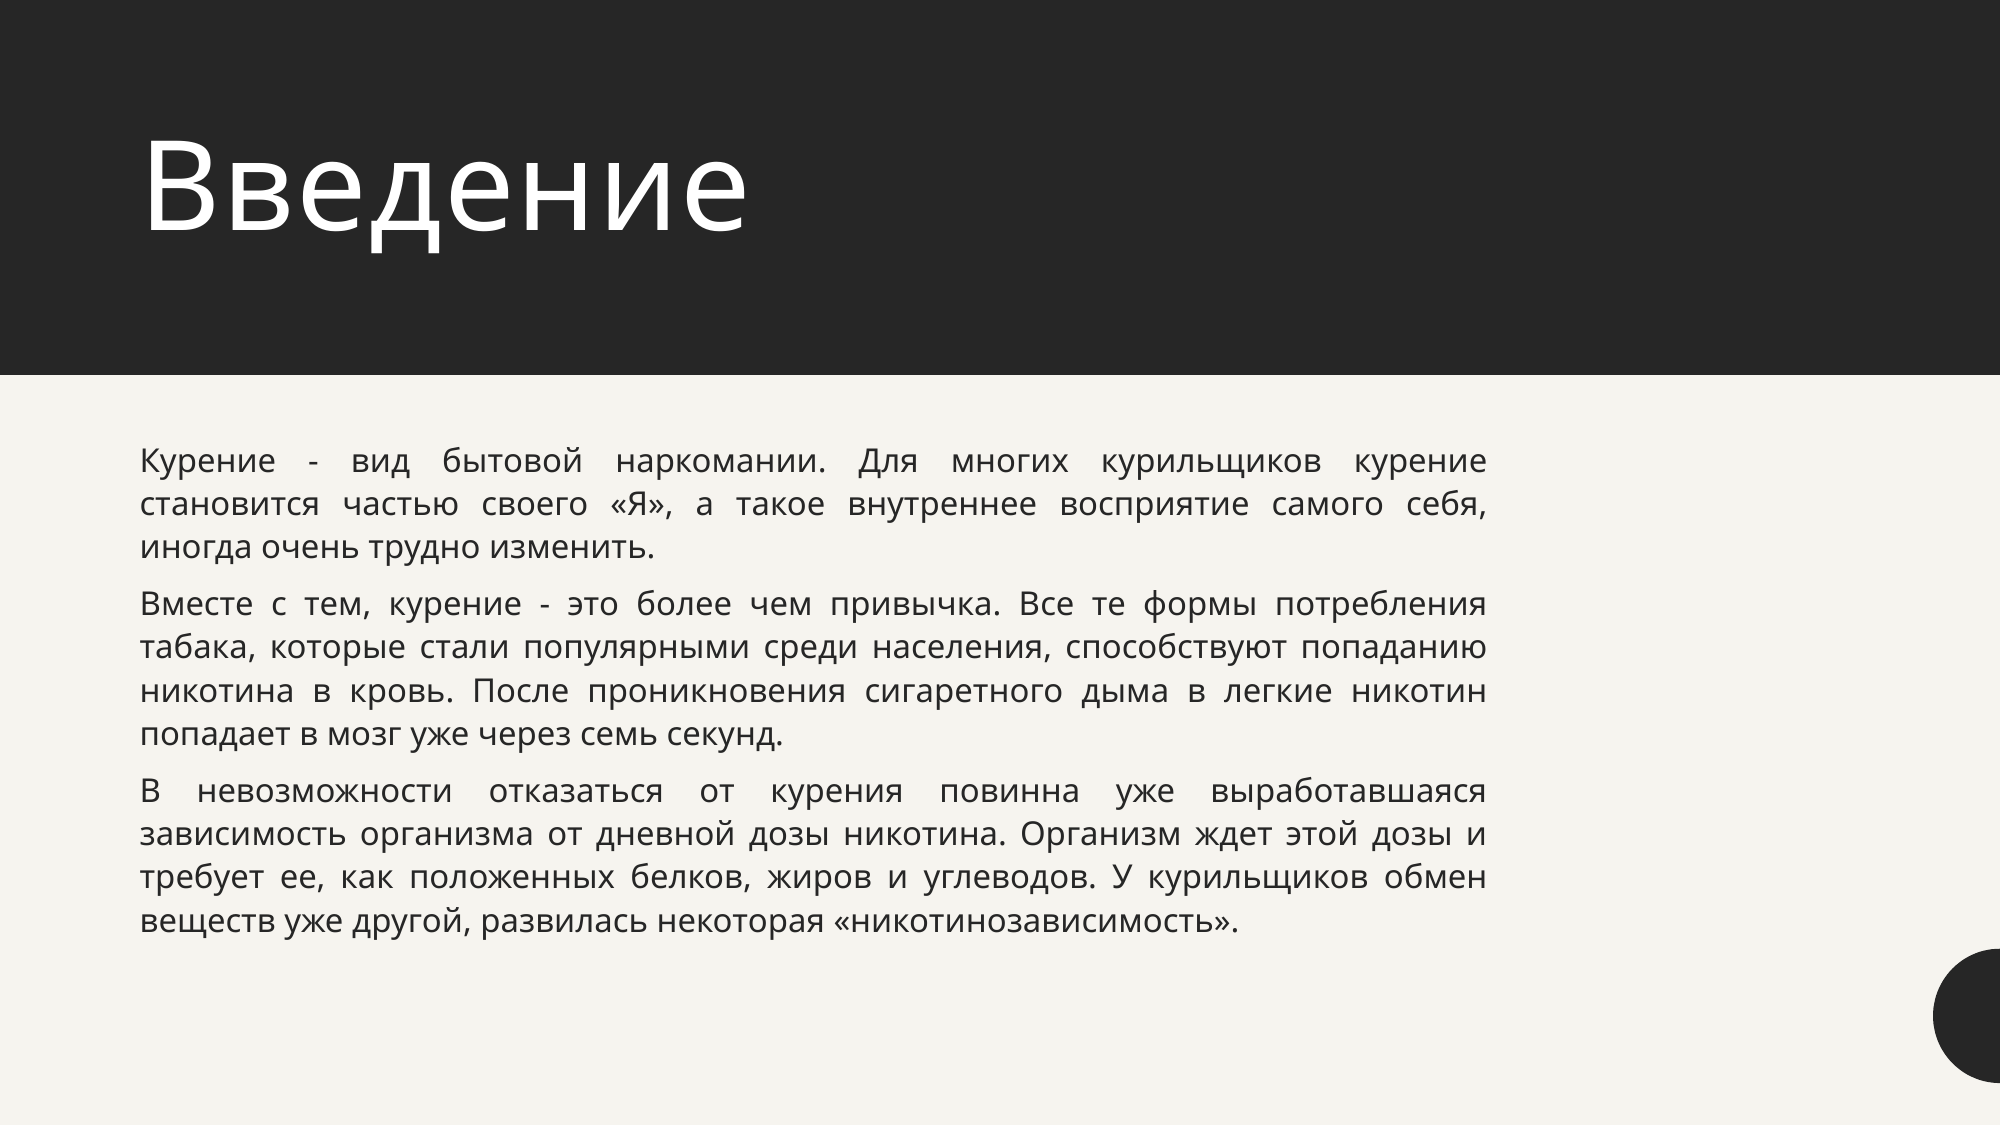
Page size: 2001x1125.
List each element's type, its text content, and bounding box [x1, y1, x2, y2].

list Курение - вид бытовой наркомании. Для многих курильщиков курение становится частью своего «Я», а такое внутреннее восприятие самого себя, иногда очень трудно изменить. Вместе с тем, курение - это более чем привычка. Все те формы потребления табака, которые стали популярными среди населения, способствуют попаданию никотина в кровь. После проникновения сигаретного дыма в легкие никотин попадает в мозг уже через семь секунд. В невозможности отказаться от курения повинна уже выработавшаяся зависимость организма от дневной дозы никотина. Организм ждет этой дозы и требует ее, как положенных белков, жиров и углеводов. У курильщиков обмен веществ уже другой, развилась некоторая «никотинозависимость». [124, 427, 1505, 949]
text_box [0, 0, 2000, 376]
text_box [1933, 948, 2000, 1084]
text_box [0, 376, 2000, 1125]
title Введение [124, 62, 1875, 318]
